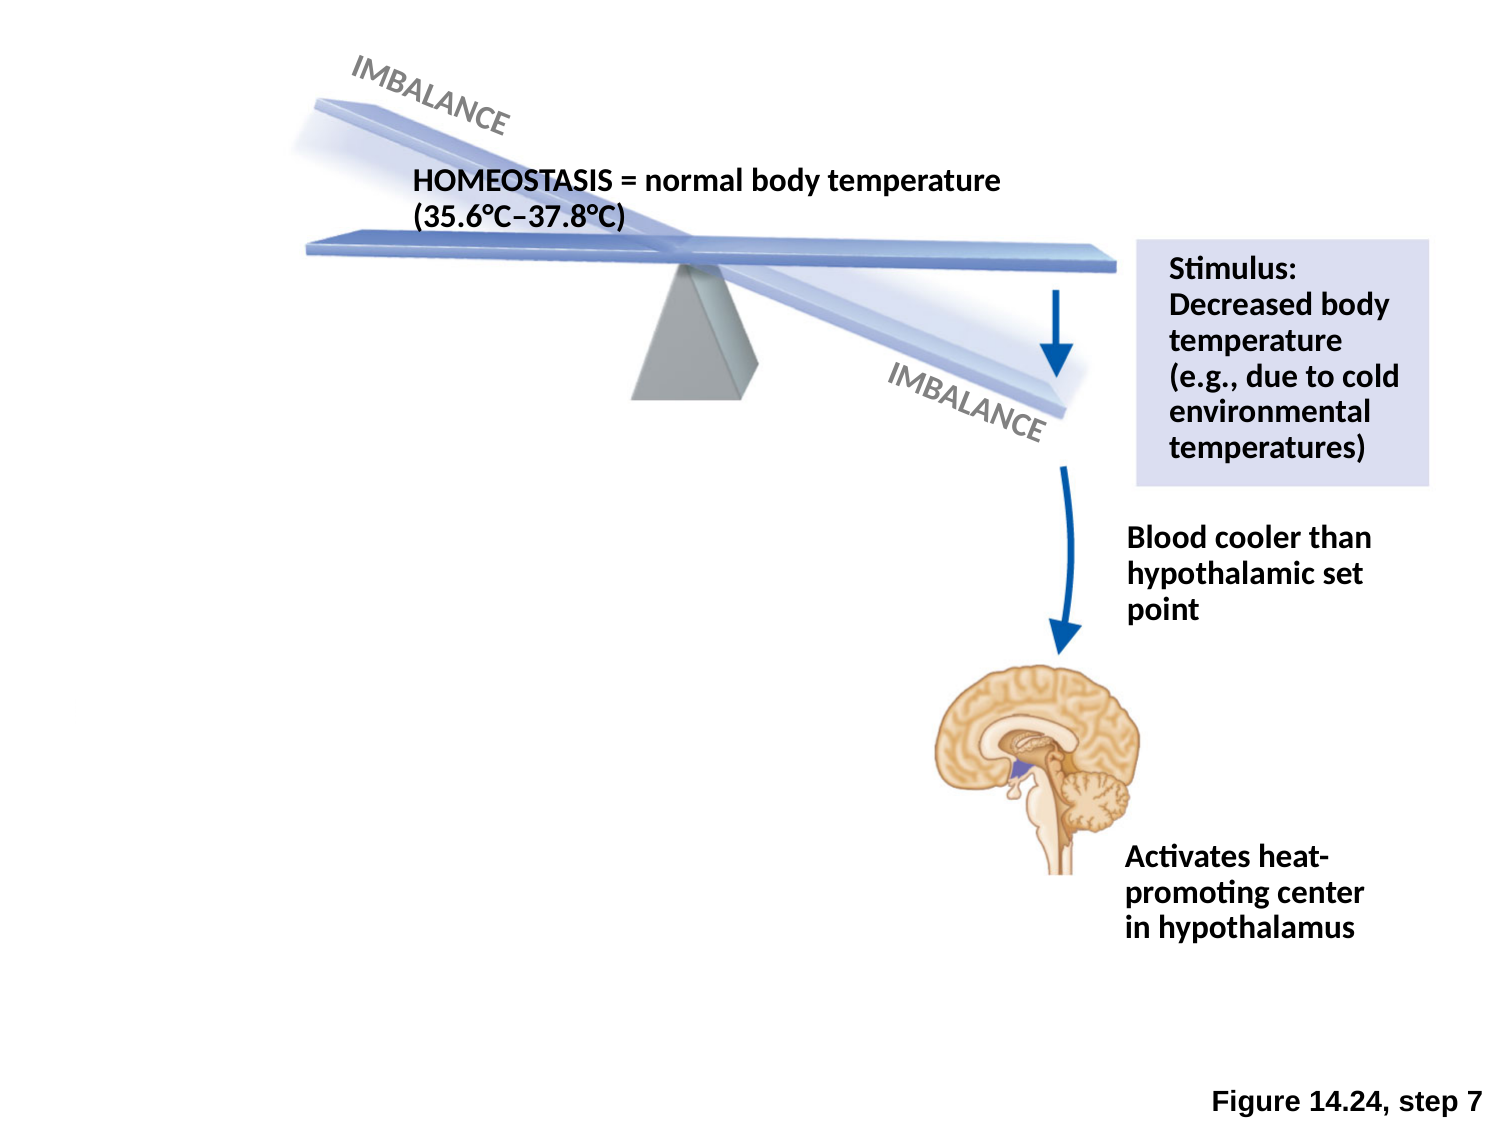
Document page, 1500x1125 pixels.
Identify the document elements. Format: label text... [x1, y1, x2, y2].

picture [74, 35, 1441, 1076]
text_box Figure 14.24, step 7 [1196, 1074, 1499, 1125]
